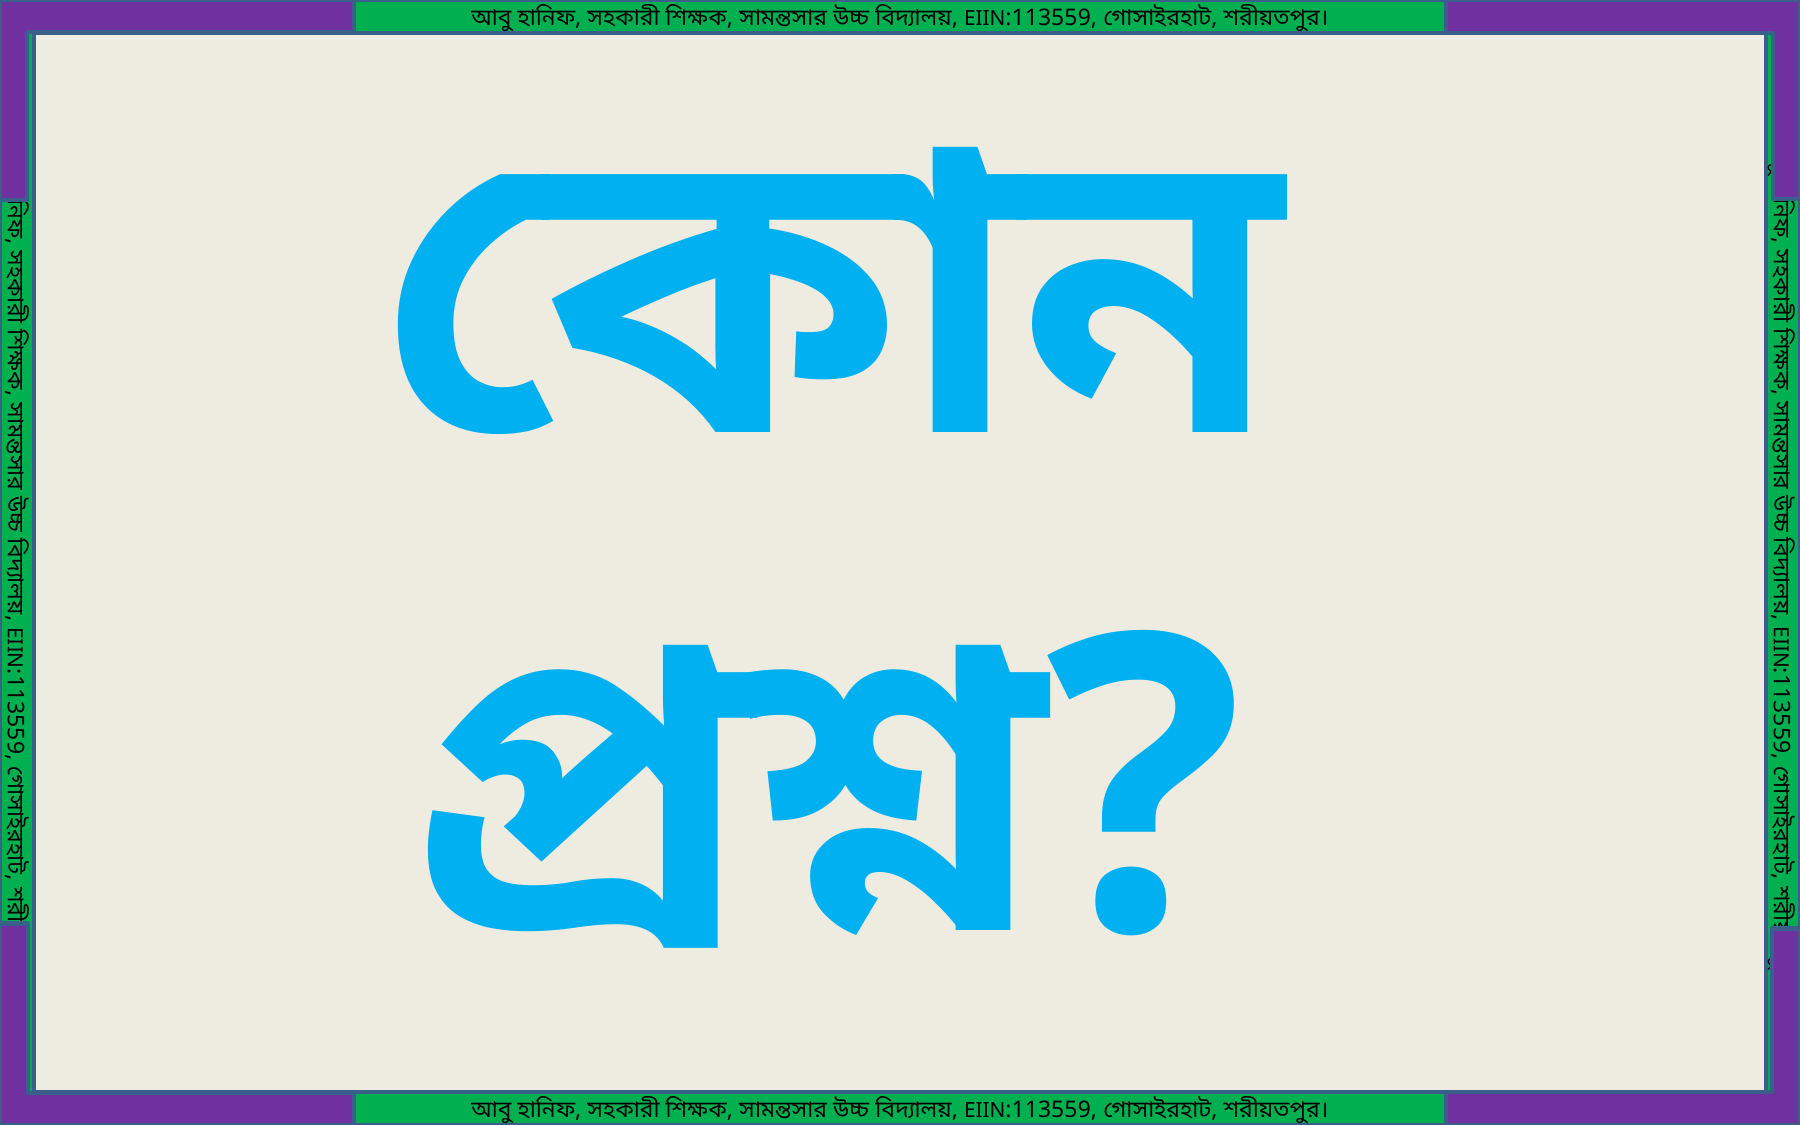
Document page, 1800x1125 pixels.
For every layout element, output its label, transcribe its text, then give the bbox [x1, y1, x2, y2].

text_box কোন প্রশ্ন? [57, 278, 1603, 753]
